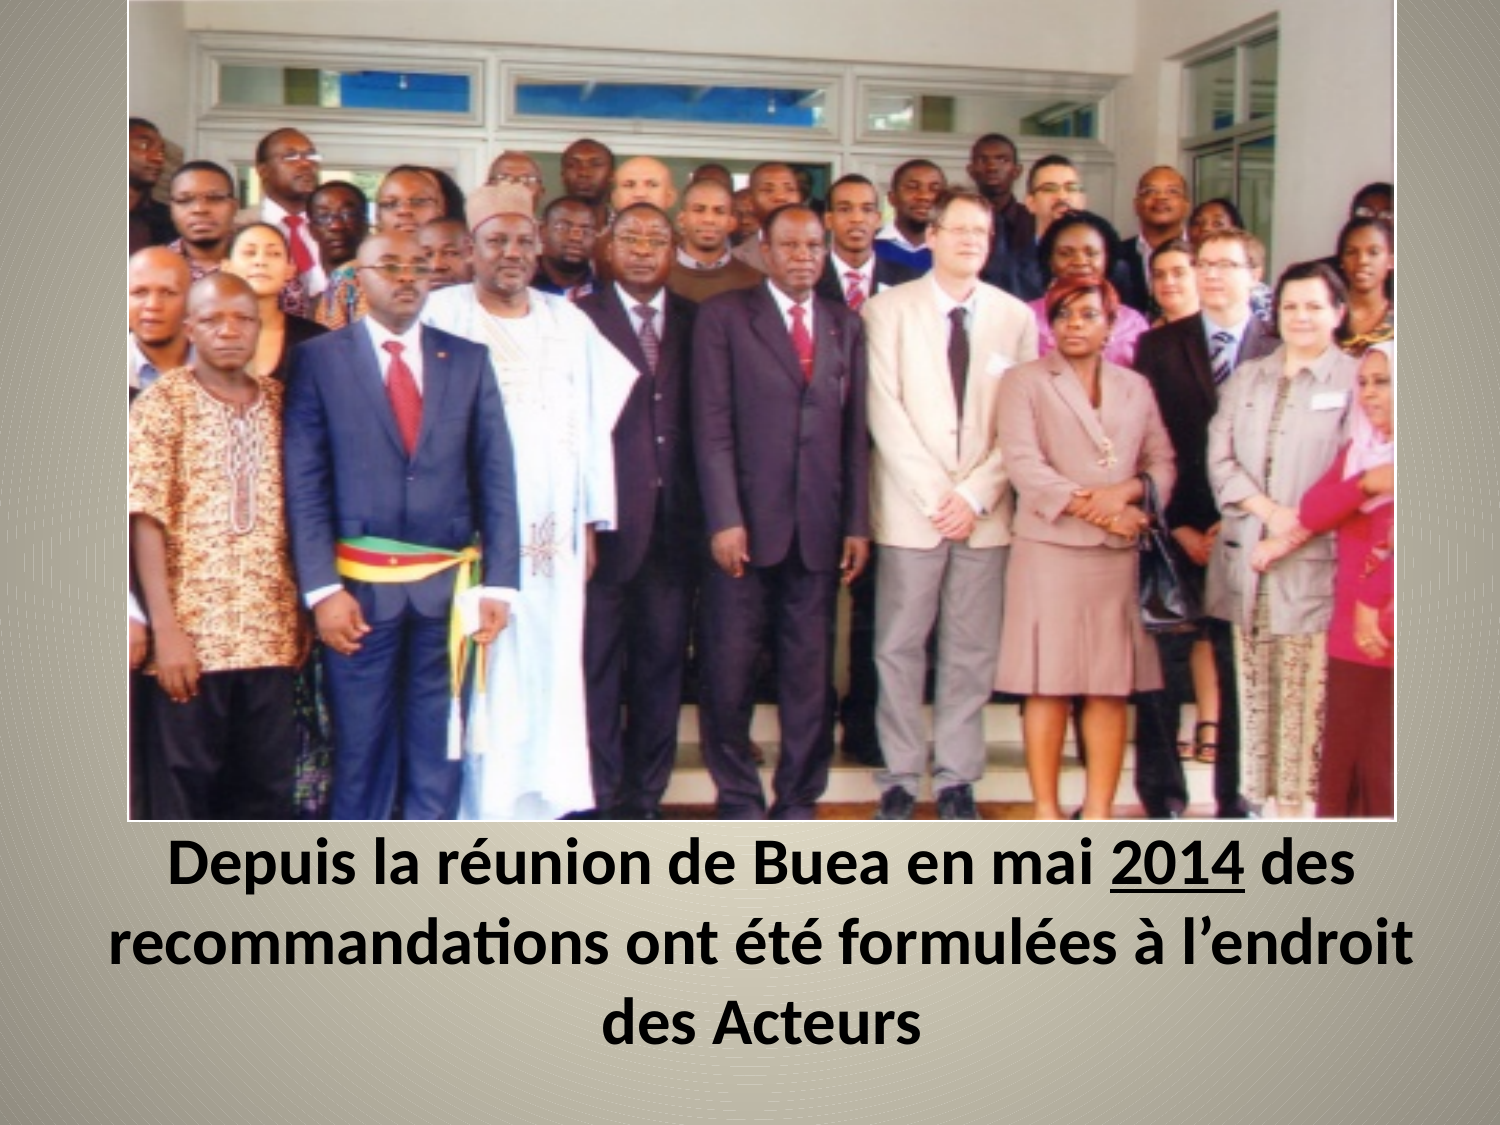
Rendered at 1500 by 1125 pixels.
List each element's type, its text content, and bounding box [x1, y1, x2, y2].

text_box Depuis la réunion de Buea en mai 2014 des recommandations ont été formulées à l’endroit des Acteurs [58, 810, 1465, 1110]
picture [128, 0, 1395, 821]
